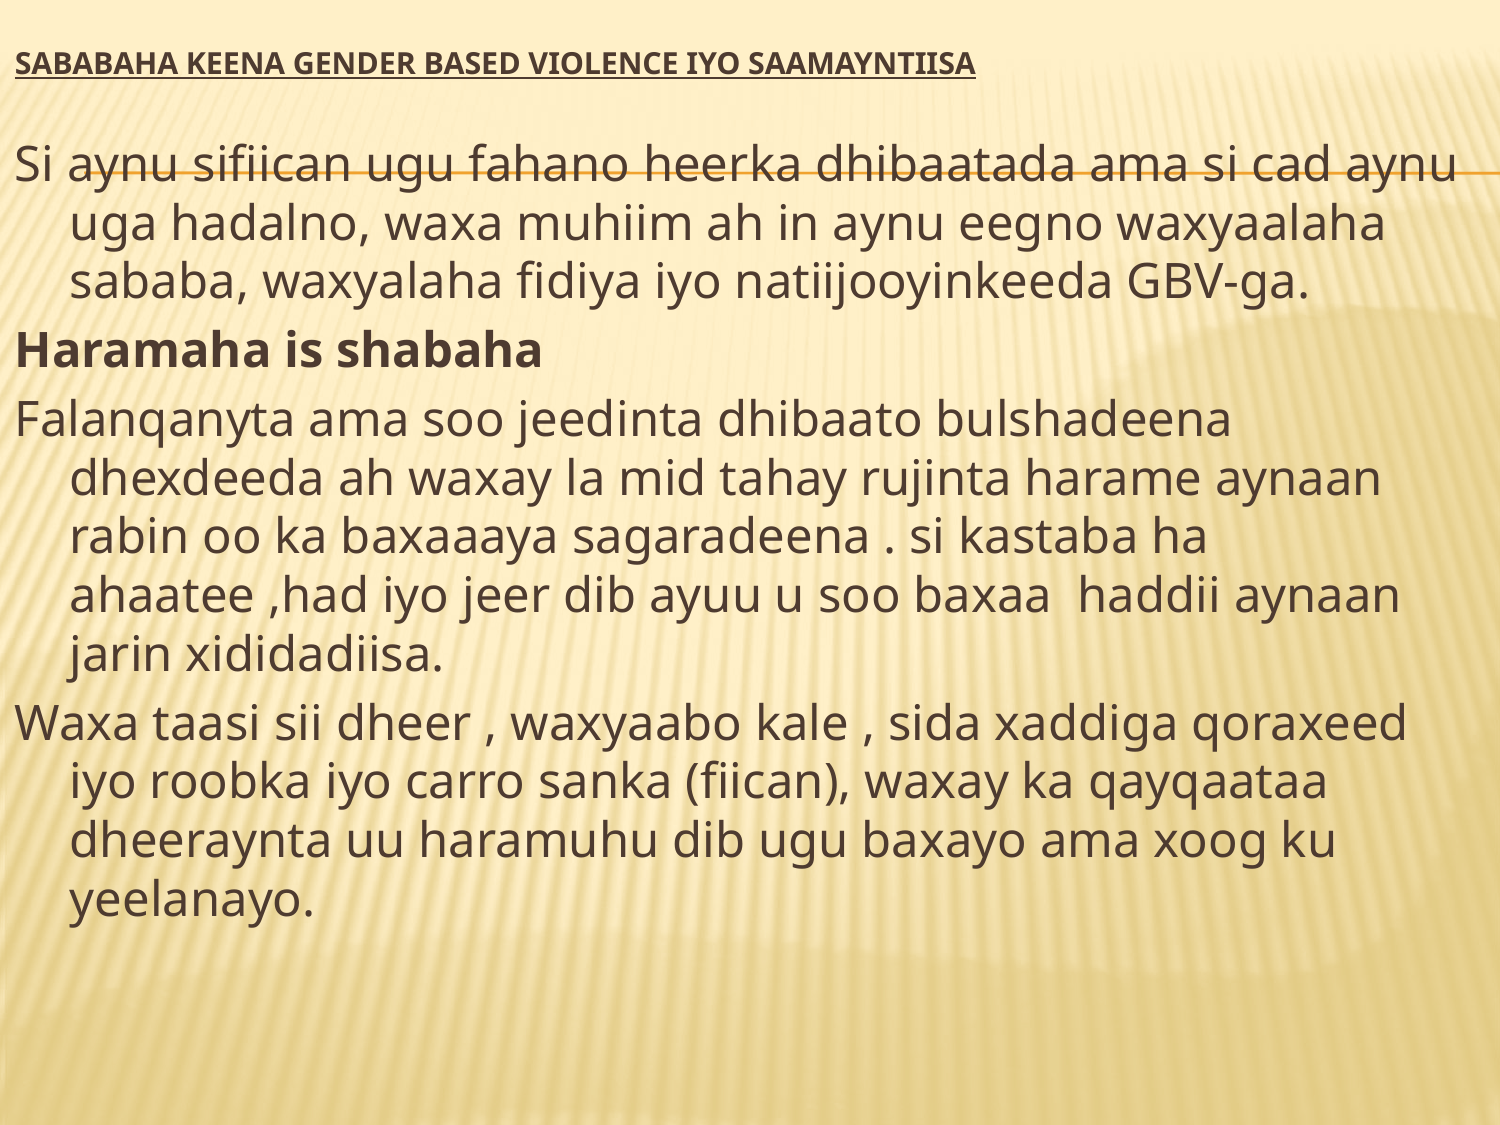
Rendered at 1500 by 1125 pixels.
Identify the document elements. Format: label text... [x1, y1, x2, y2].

list Si aynu sifiican ugu fahano heerka dhibaatada ama si cad aynu uga hadalno, waxa muhiim ah in aynu eegno waxyaalaha sababa, waxyalaha fidiya iyo natiijooyinkeeda GBV-ga. Haramaha is shabaha Falanqanyta ama soo jeedinta dhibaato bulshadeena dhexdeeda ah waxay la mid tahay rujinta harame aynaan rabin oo ka baxaaaya sagaradeena . si kastaba ha ahaatee ,had iyo jeer dib ayuu u soo baxaa haddii aynaan jarin xididadiisa. Waxa taasi sii dheer , waxyaabo kale , sida xaddiga qoraxeed iyo roobka iyo carro sanka (fiican), waxay ka qayqaataa dheeraynta uu haramuhu dib ugu baxayo ama xoog ku yeelanayo. [0, 125, 1475, 1125]
title SABABAHA keena gender based violence iyo saamayntiisa [0, 0, 1475, 125]
